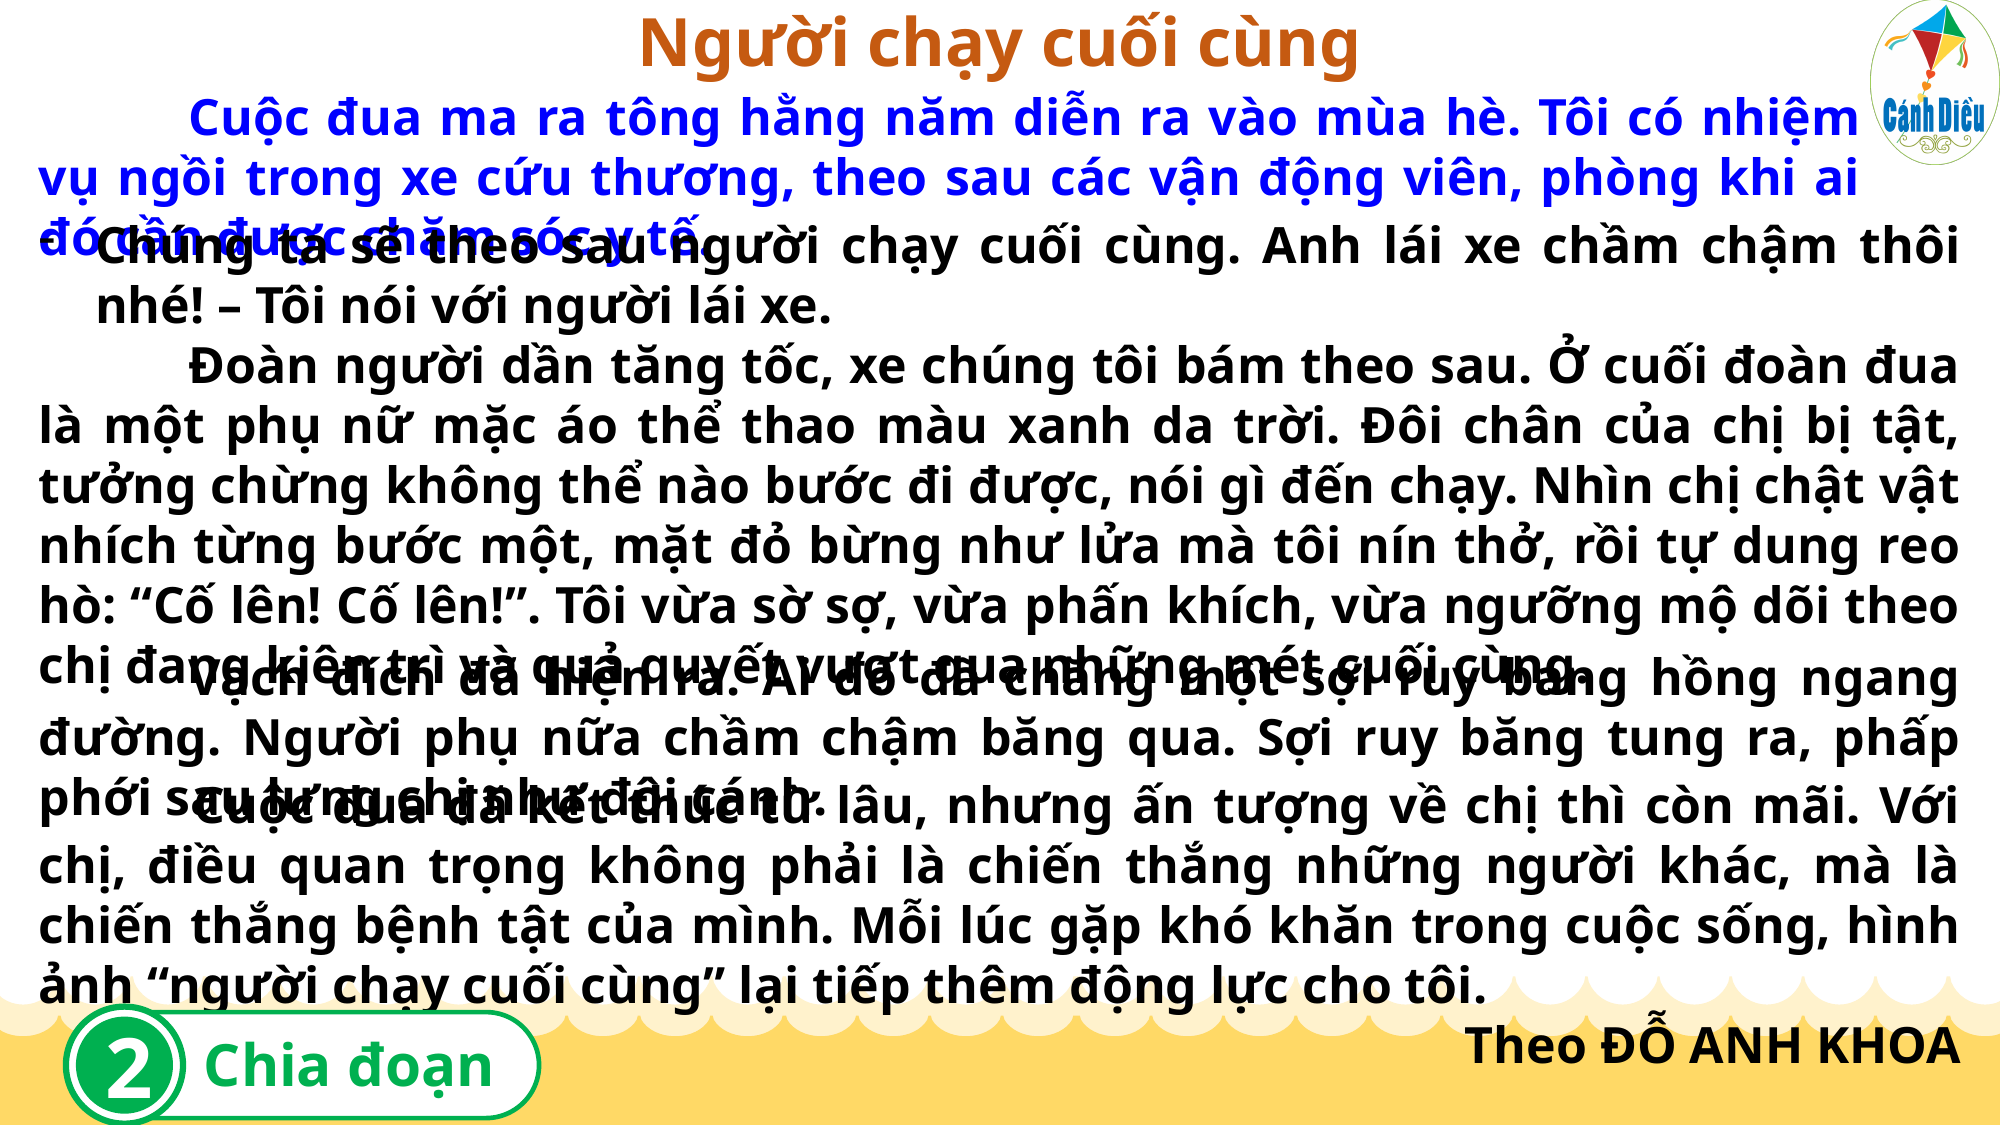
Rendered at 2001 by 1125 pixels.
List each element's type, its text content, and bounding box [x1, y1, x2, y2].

text_box Người chạy cuối cùng [224, 0, 1776, 78]
text_box Cuộc đua đã kết thúc từ lâu, nhưng ấn tượng về chị thì còn mãi. Với chị, điều quan trọng không phải là chiến thắng những người khác, mà là chiến thắng bệnh tật của mình. Mỗi lúc gặp khó khăn trong cuộc sống, hình ảnh “người chạy cuối cùng” lại tiếp thêm động lực cho tôi. Theo ĐỖ ANH KHOA [23, 765, 1976, 1081]
text_box Chúng ta sẽ theo sau người chạy cuối cùng. Anh lái xe chầm chậm thôi nhé! – Tôi nói với người lái xe. Đoàn người dần tăng tốc, xe chúng tôi bám theo sau. Ở cuối đoàn đua là một phụ nữ mặc áo thể thao màu xanh da trời. Đôi chân của chị bị tật, tưởng chừng không thể nào bước đi được, nói gì đến chạy. Nhìn chị chật vật nhích từng bước một, mặt đỏ bừng như lửa mà tôi nín thở, rồi tự dung reo hò: “Cố lên! Cố lên!”. Tôi vừa sờ sợ, vừa phấn khích, vừa ngưỡng mộ dõi theo chị đang kiên trì và quả quyết vượt qua những mét cuối cùng. [23, 206, 1976, 637]
picture [1870, 0, 2000, 165]
text_box Vạch đích đã hiện ra. Ai đó đã chăng một sợi ruy bang hồng ngang đường. Người phụ nữa chầm chậm băng qua. Sợi ruy băng tung ra, phấp phới sau lưng chị như đôi cánh. [23, 637, 1976, 765]
text_box Cuộc đua ma ra tông hằng năm diễn ra vào mùa hè. Tôi có nhiệm vụ ngồi trong xe cứu thương, theo sau các vận động viên, phòng khi ai đó cần được chăm sóc y tế. [24, 78, 1876, 206]
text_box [65, 1006, 540, 1124]
